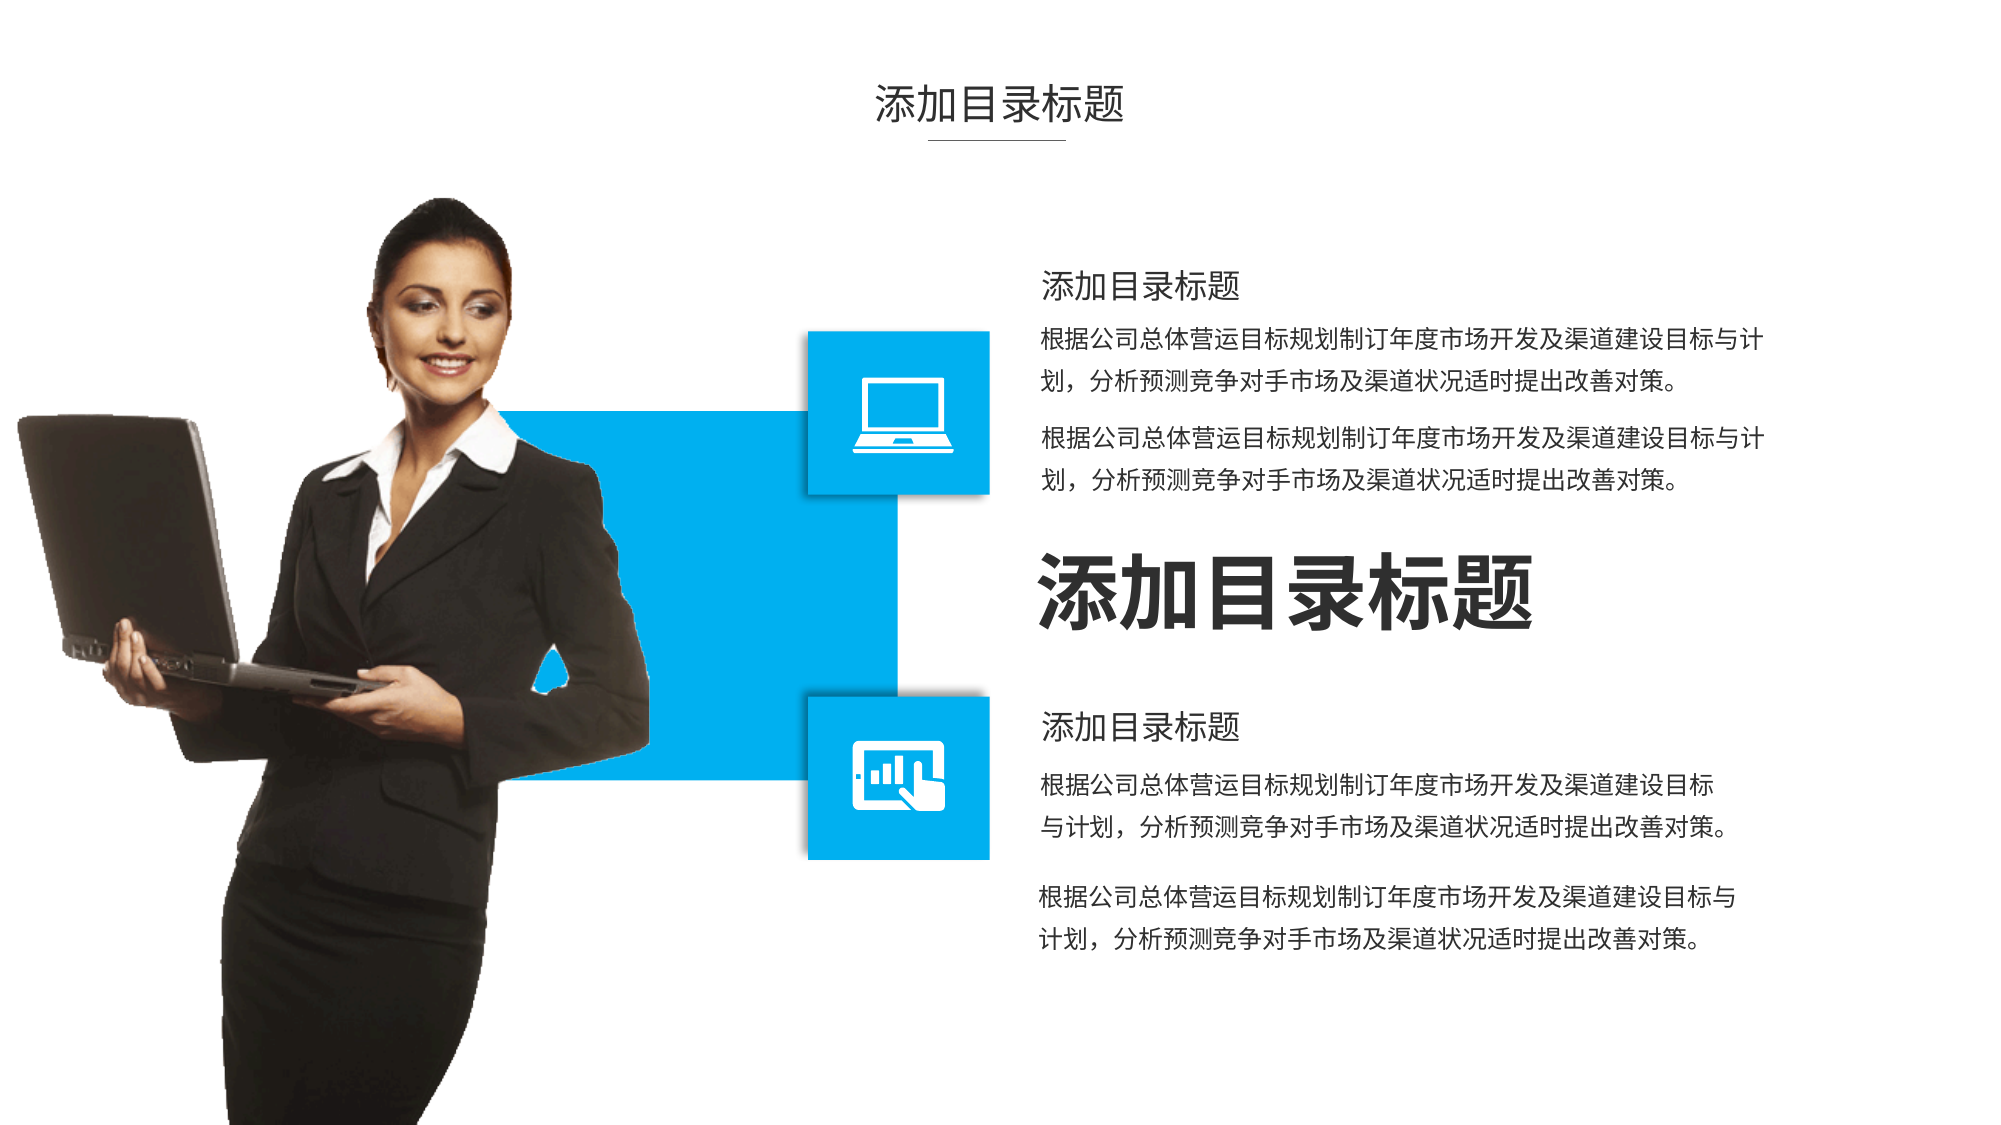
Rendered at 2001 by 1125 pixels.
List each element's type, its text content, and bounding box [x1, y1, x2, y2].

text_box 添加目录标题 [1026, 245, 1256, 313]
text_box 根据公司总体营运目标规划制订年度市场开发及渠道建设目标与计划，分析预测竞争对手市场及渠道状况适时提出改善对策。 [1007, 304, 1803, 403]
text_box 根据公司总体营运目标规划制订年度市场开发及渠道建设目标与计划，分析预测竞争对手市场及渠道状况适时提出改善对策。 [1007, 750, 1751, 849]
text_box [898, 761, 945, 811]
text_box 根据公司总体营运目标规划制订年度市场开发及渠道建设目标与计划，分析预测竞争对手市场及渠道状况适时提出改善对策。 [1005, 862, 1760, 961]
text_box 根据公司总体营运目标规划制订年度市场开发及渠道建设目标与计划，分析预测竞争对手市场及渠道状况适时提出改善对策。 [1008, 403, 1798, 502]
text_box [852, 449, 954, 454]
text_box 添加目录标题 [859, 55, 1141, 136]
text_box [657, 410, 899, 781]
text_box [807, 696, 991, 861]
text_box 添加目录标题 [1020, 532, 1550, 648]
text_box [854, 434, 953, 447]
text_box [862, 377, 945, 432]
text_box [807, 330, 991, 496]
text_box [852, 740, 945, 810]
text_box [0, 169, 657, 1125]
text_box 添加目录标题 [1026, 687, 1256, 754]
